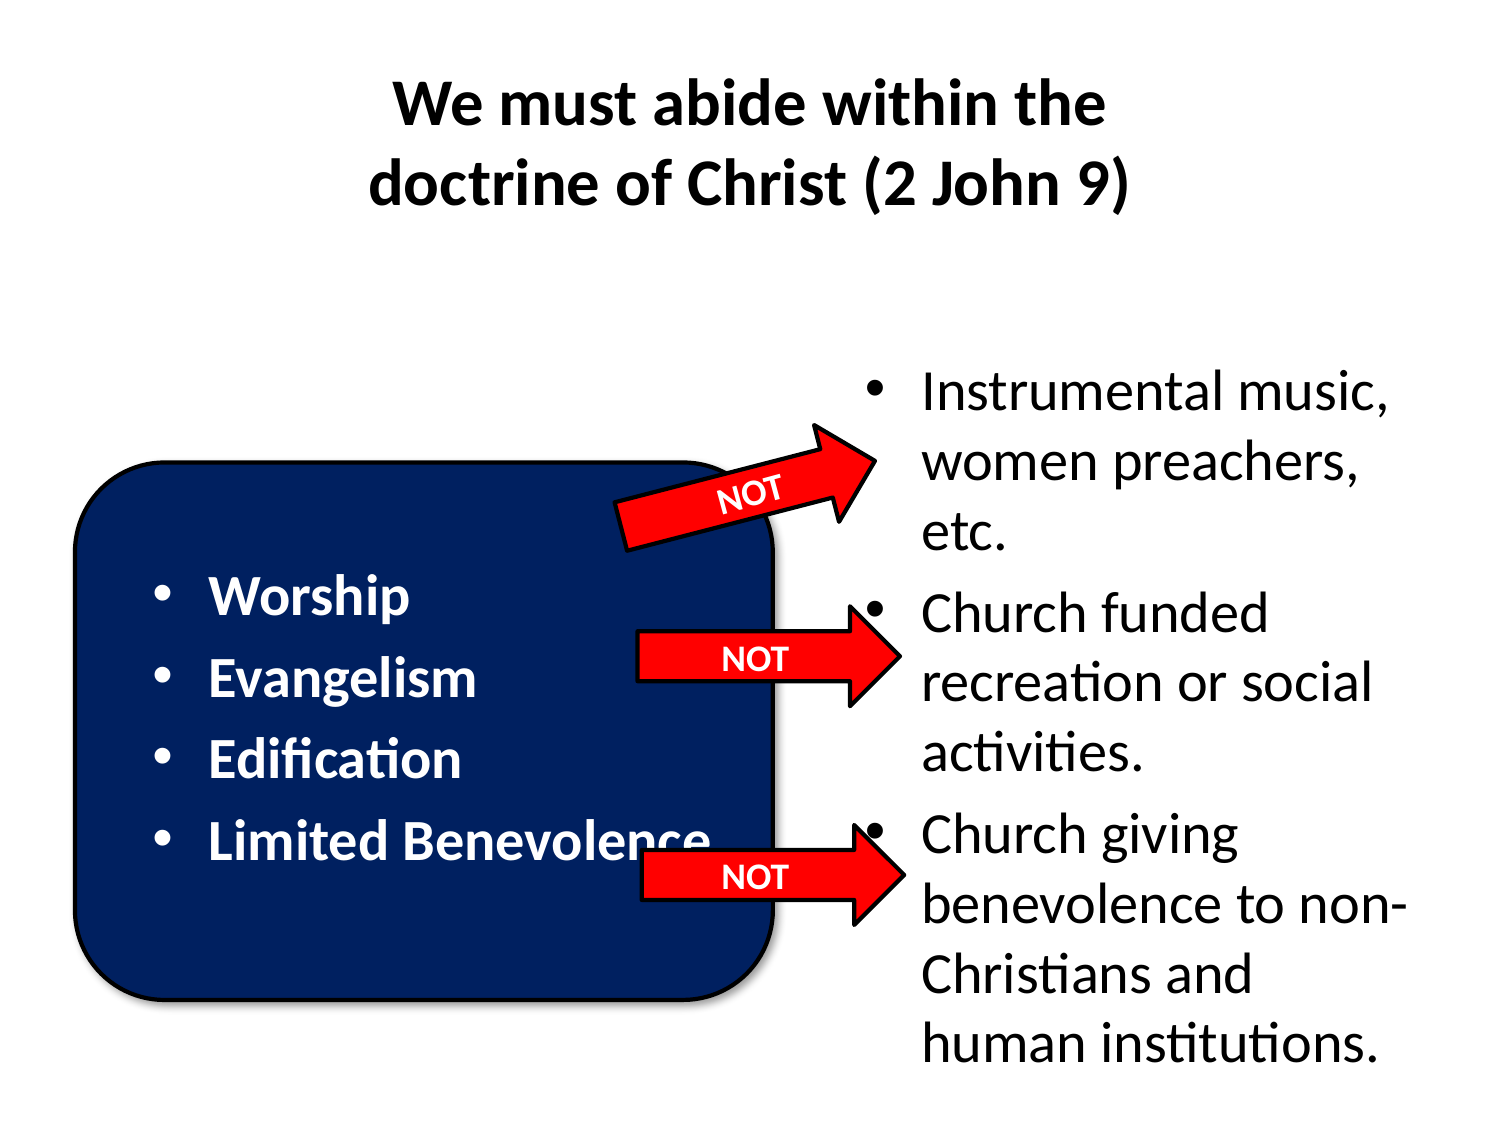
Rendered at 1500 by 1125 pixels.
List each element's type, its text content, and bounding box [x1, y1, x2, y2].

text_box [812, 423, 837, 442]
text_box [72, 460, 775, 1003]
text_box [847, 604, 873, 626]
list Worship Evangelism Edification Limited Benevolence [137, 549, 738, 913]
text_box [831, 493, 859, 524]
title We must abide within the doctrine of Christ (2 John 9) [275, 45, 1225, 233]
text_box [882, 849, 907, 901]
text_box [852, 823, 877, 844]
text_box [612, 479, 710, 553]
text_box NOT [706, 844, 882, 905]
text_box [639, 847, 706, 903]
text_box [635, 629, 706, 684]
text_box [852, 905, 878, 927]
text_box [872, 456, 877, 466]
text_box [847, 687, 873, 709]
list Instrumental music, women preachers, etc. Church funded recreation or social activities. Church giving benevolence to non-Christians and human institutions. [849, 345, 1425, 1088]
text_box NOT [695, 429, 880, 534]
text_box [882, 635, 903, 678]
text_box NOT [706, 626, 882, 687]
